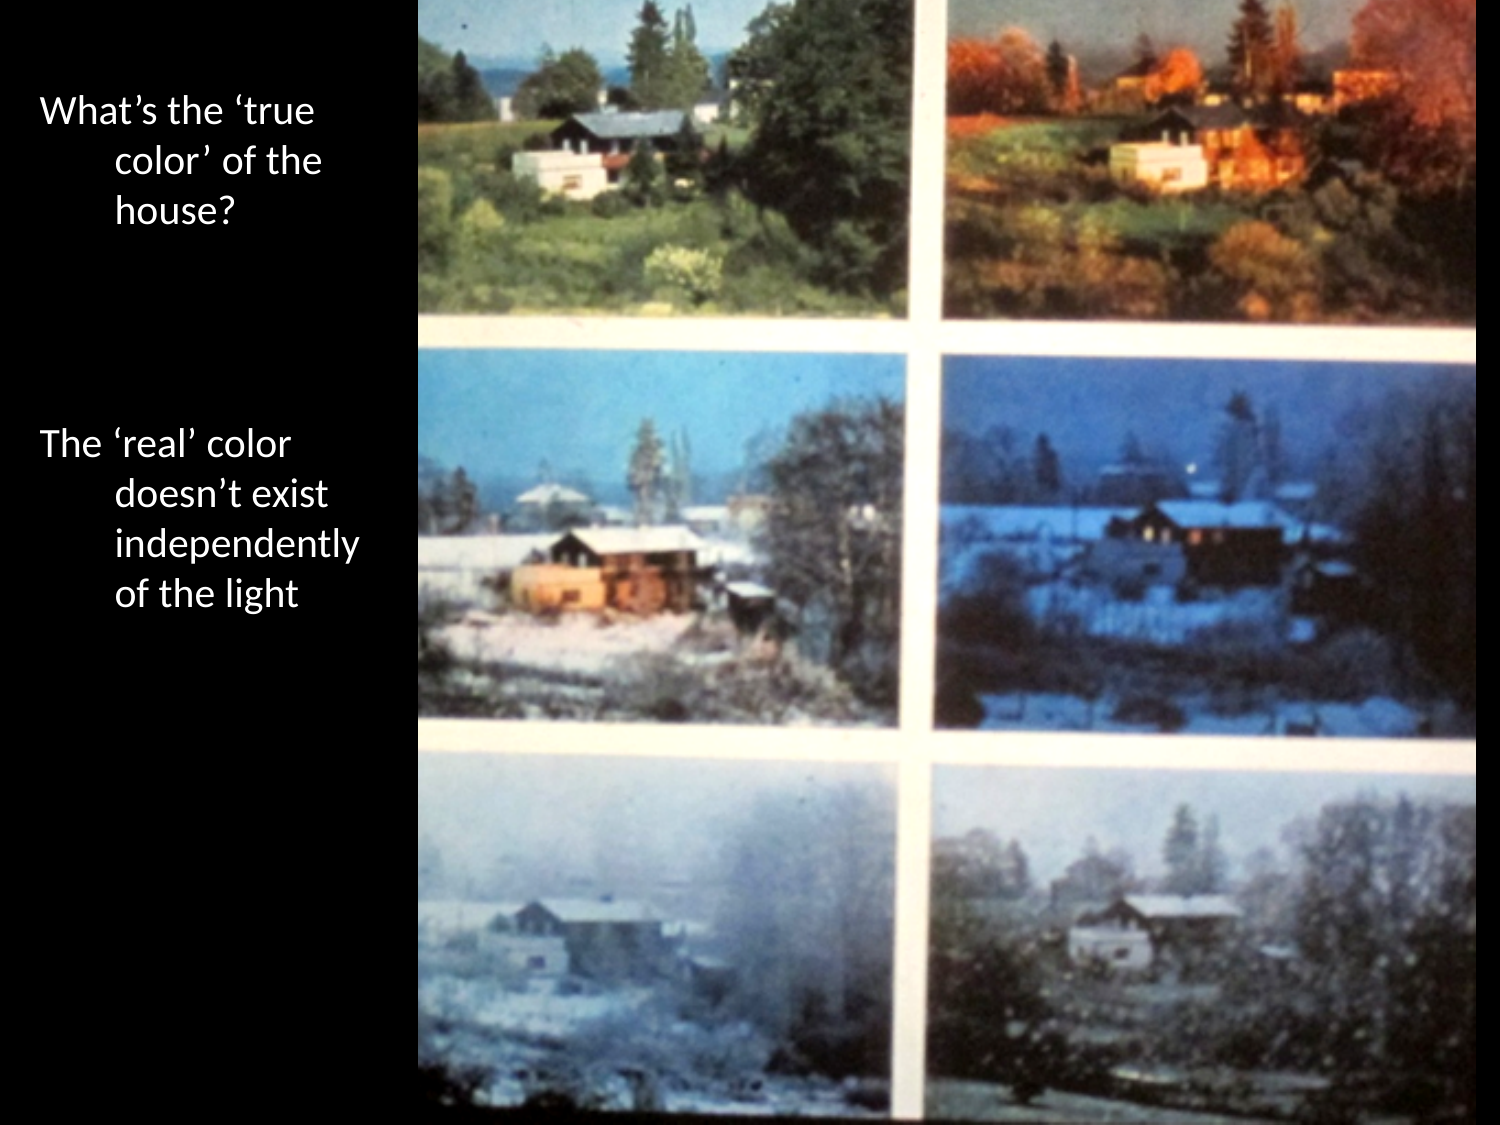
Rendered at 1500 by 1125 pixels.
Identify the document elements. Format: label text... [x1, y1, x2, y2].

text_box What’s the ‘true color’ of the house? The ‘real’ color doesn’t exist independently of the light [24, 75, 400, 275]
picture [418, 0, 1477, 1125]
